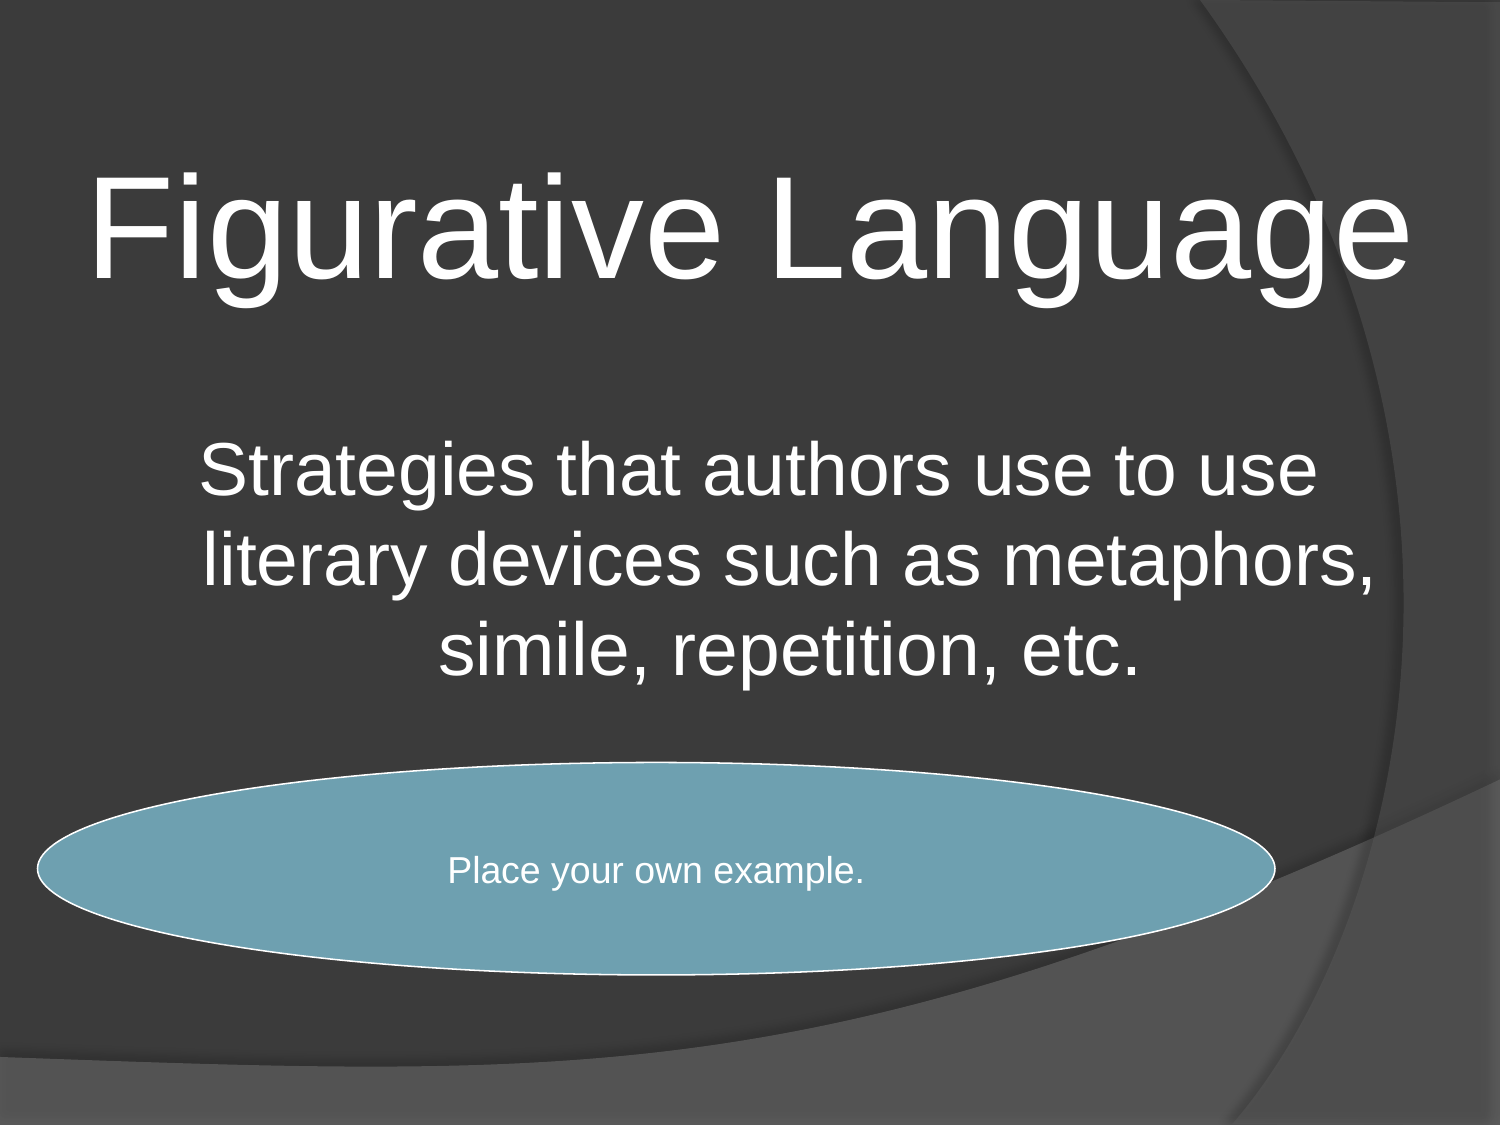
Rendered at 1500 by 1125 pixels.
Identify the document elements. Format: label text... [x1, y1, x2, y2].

text_box Place your own example. [37, 762, 1276, 975]
list Strategies that authors use to use literary devices such as metaphors, simile, repetition, etc. [112, 412, 1400, 725]
text_box Figurative Language [50, 124, 1450, 360]
